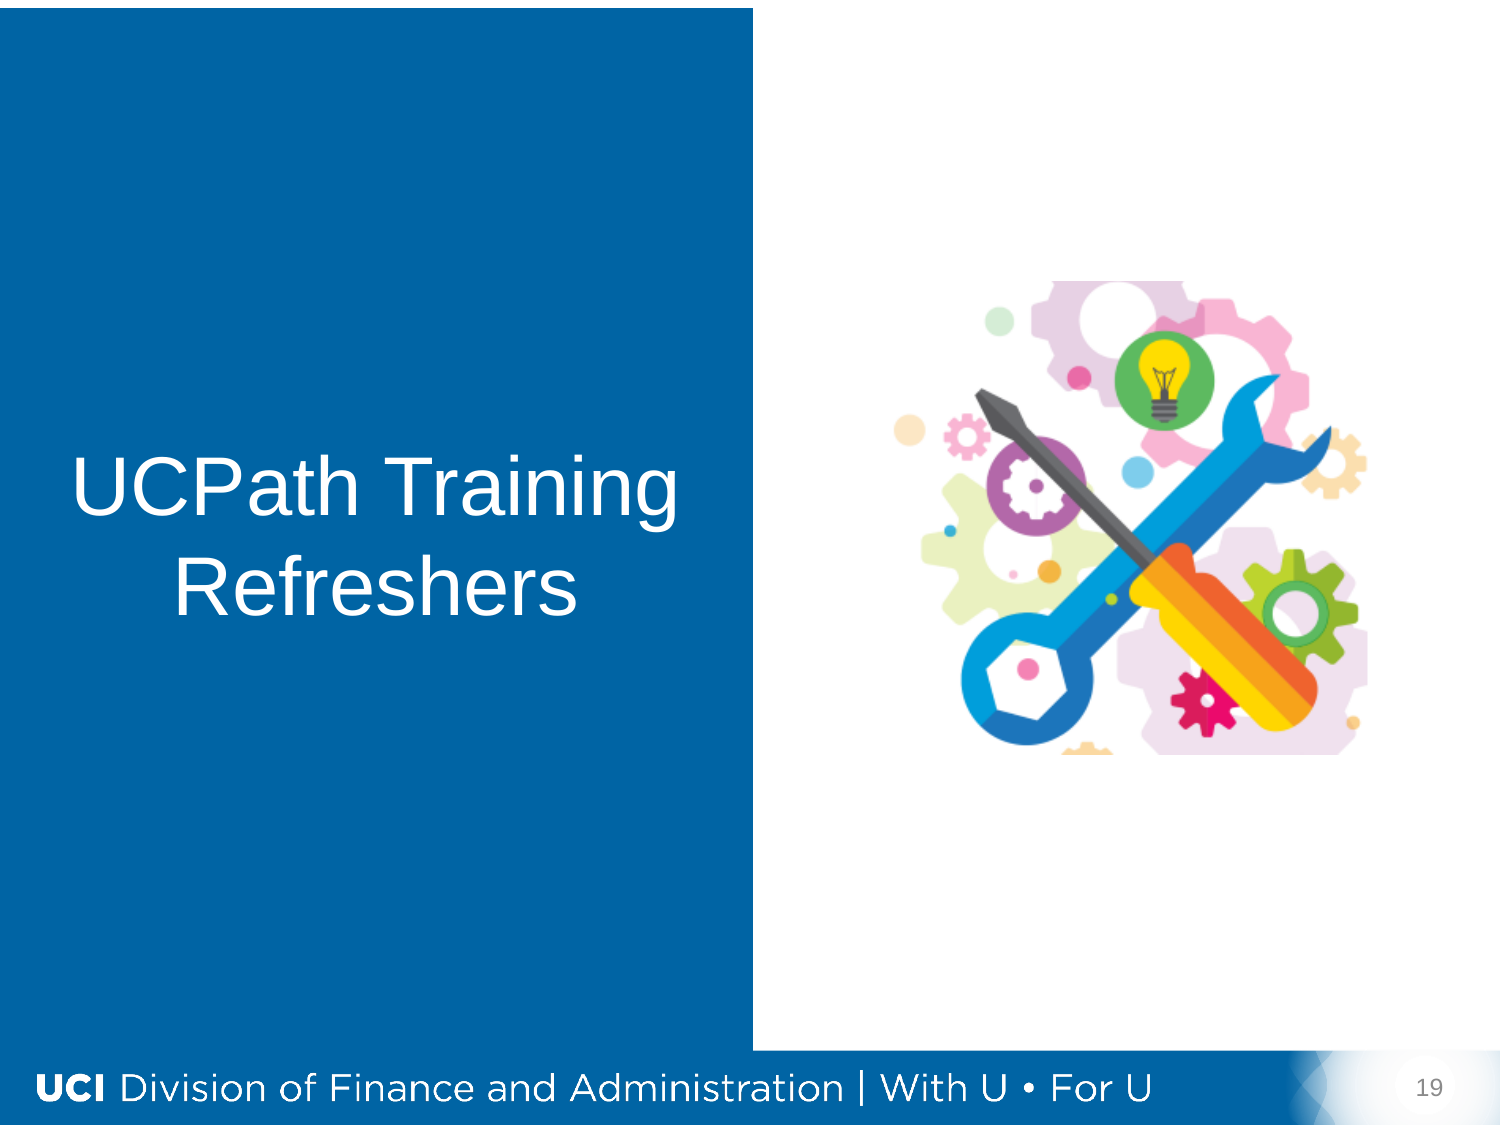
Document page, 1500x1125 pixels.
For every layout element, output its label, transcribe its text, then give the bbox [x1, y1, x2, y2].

slide_number 19 [1121, 1056, 1459, 1116]
picture [768, 281, 1494, 755]
text_box UCPath Training Refreshers [0, 8, 753, 1057]
picture [1275, 1049, 1500, 1125]
picture [37, 1070, 1121, 1106]
